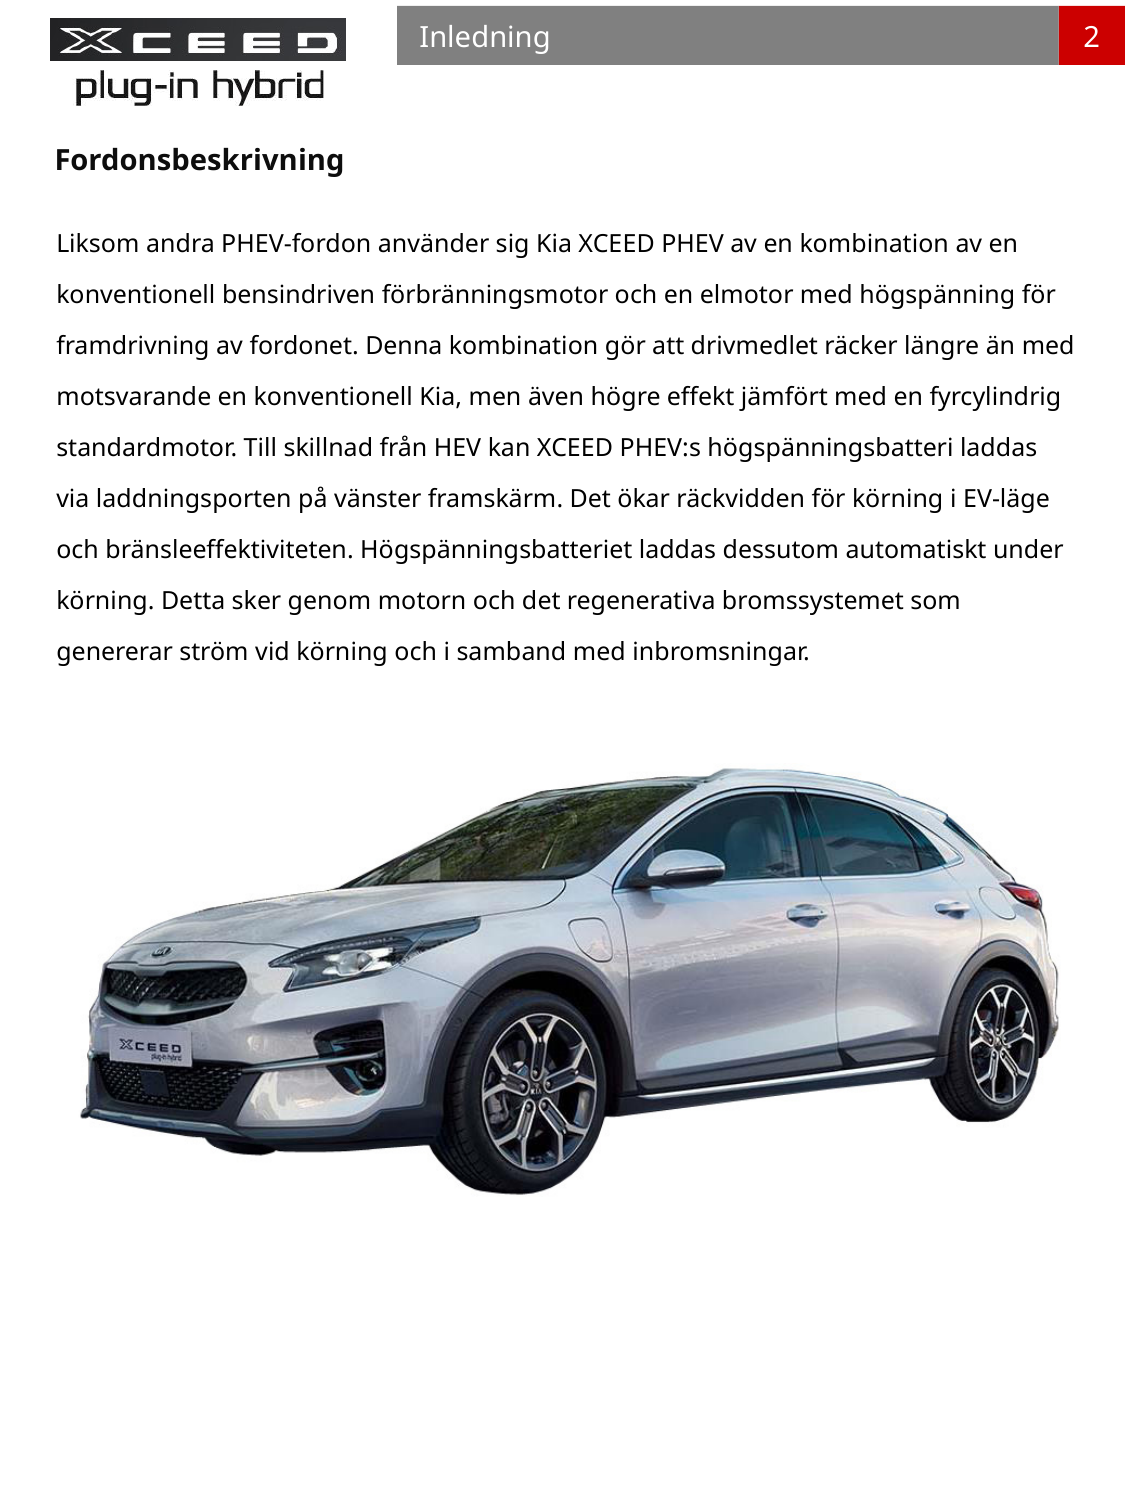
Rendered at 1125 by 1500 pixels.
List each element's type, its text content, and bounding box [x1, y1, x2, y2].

table_header Fordonsbeskrivning [55, 136, 456, 183]
table_header Liksom andra PHEV-fordon använder sig Kia XCEED PHEV av en kombination av en konventionell bensindriven förbränningsmotor och en elmotor med högspänning för framdrivning av fordonet. Denna kombination gör att drivmedlet räcker längre än med motsvarande en konventionell Kia, men även högre effekt jämfört med en fyrcylindrig standardmotor. Till skillnad från HEV kan XCEED PHEV:s högspänningsbatteri laddas via laddningsporten på vänster framskärm. Det ökar räckvidden för körning i EV-läge och bränsleeffektiviteten. Högspänningsbatteriet laddas dessutom automatiskt under körning. Detta sker genom motorn och det regenerativa bromssystemet som genererar ström vid körning och i samband med inbromsningar. [56, 209, 1082, 719]
picture [72, 606, 1067, 1353]
text_box 2 [1061, 4, 1125, 67]
text_box Inledning [395, 4, 1061, 67]
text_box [50, 18, 346, 106]
